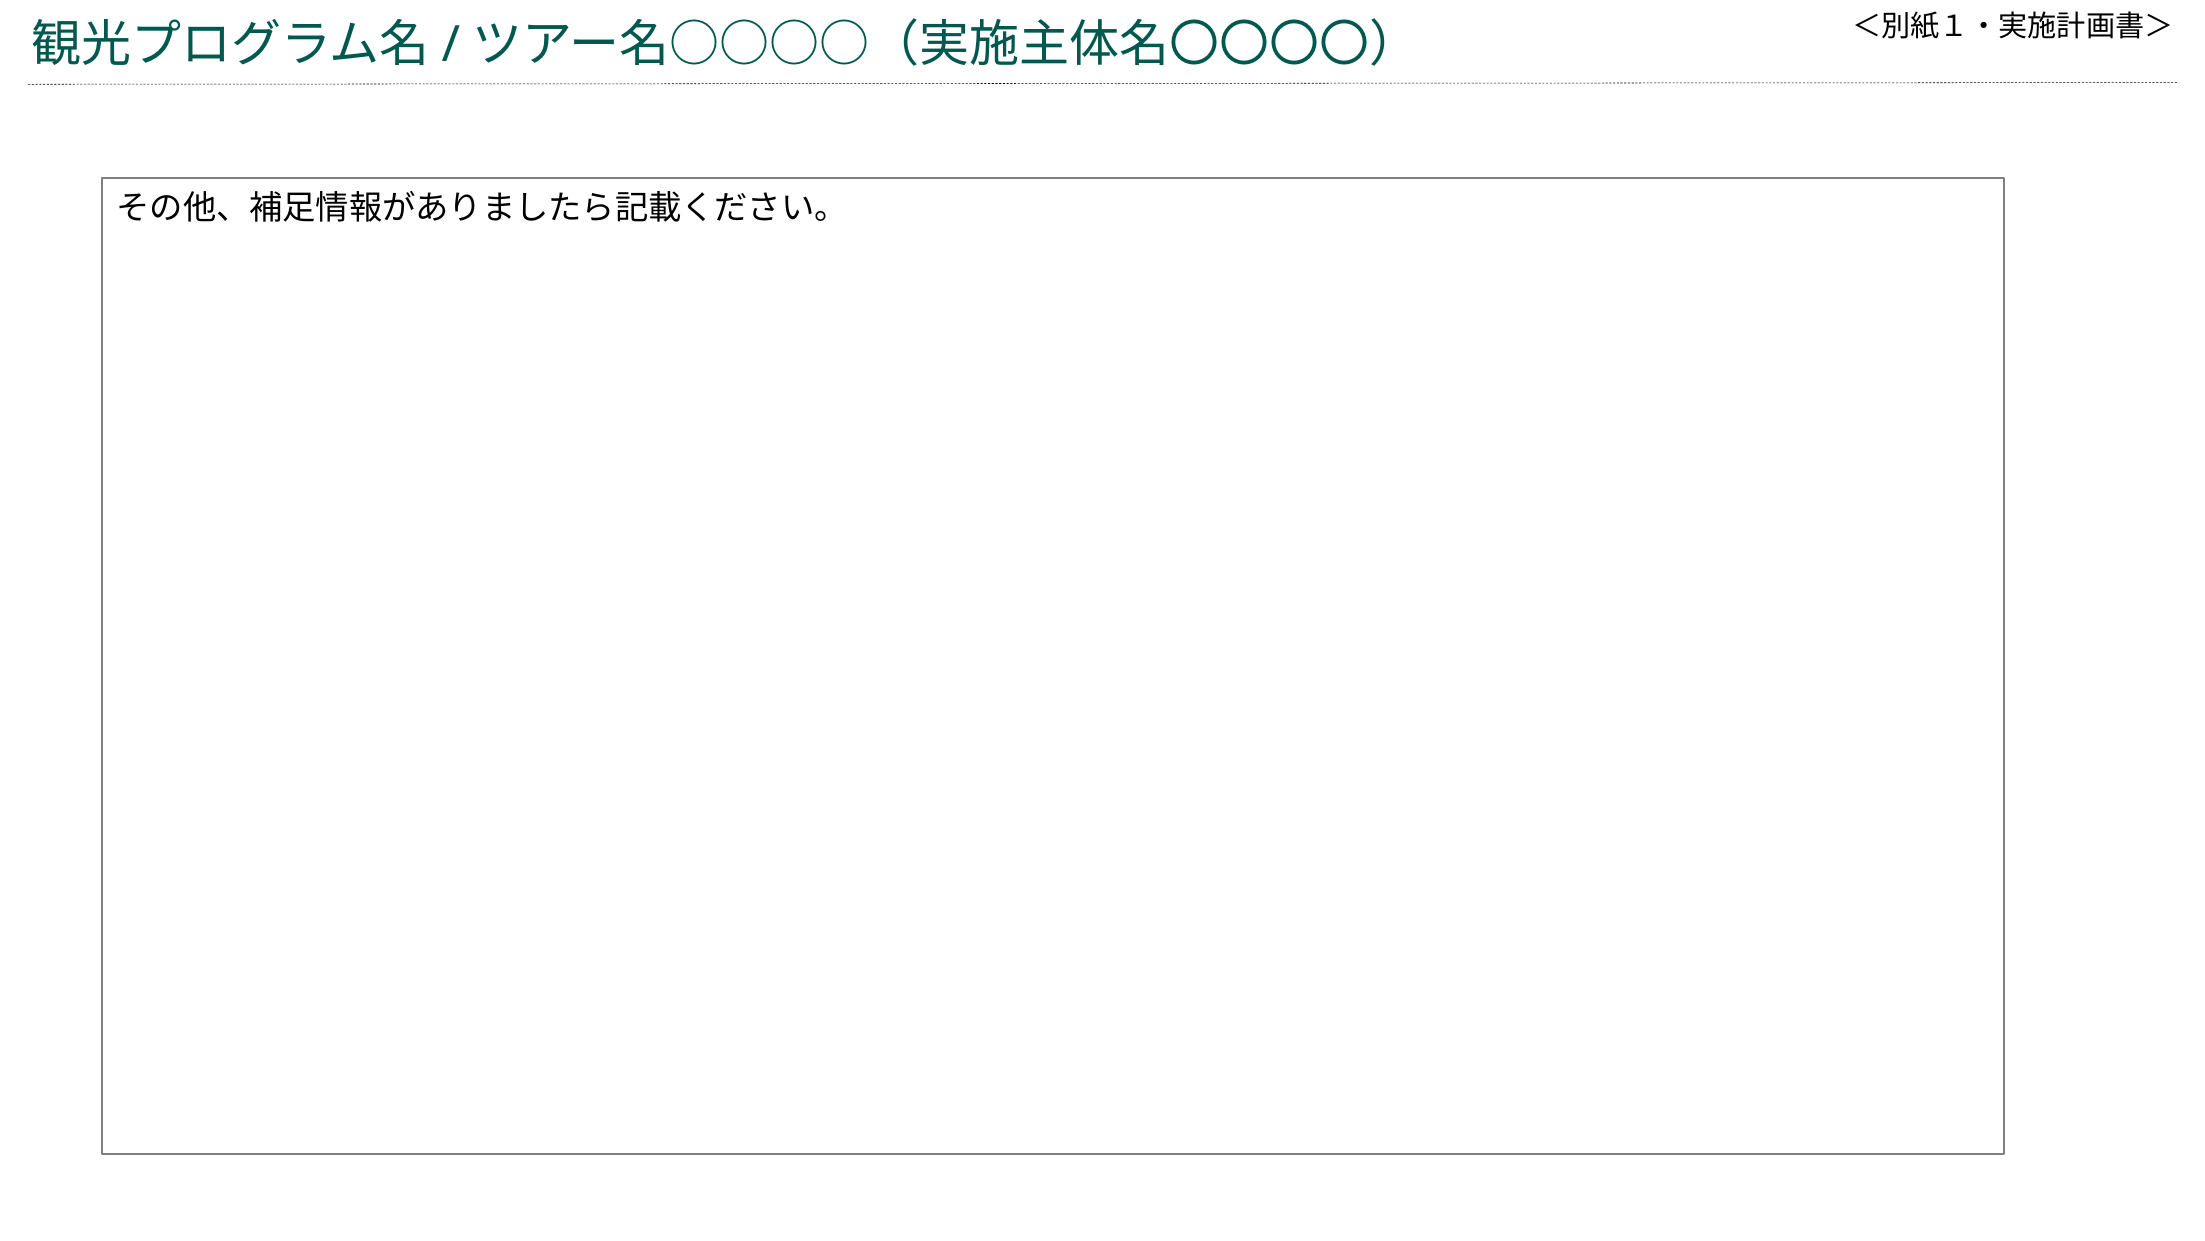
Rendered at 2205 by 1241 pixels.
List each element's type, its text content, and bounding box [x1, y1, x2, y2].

text_box ＜別紙１・実施計画書＞ [1799, 0, 2190, 50]
text_box 観光プログラム名/ツアー名○○○○（実施主体名〇〇〇〇） [19, 15, 2087, 69]
text_box その他、補足情報がありましたら記載ください。 [101, 178, 2005, 1155]
